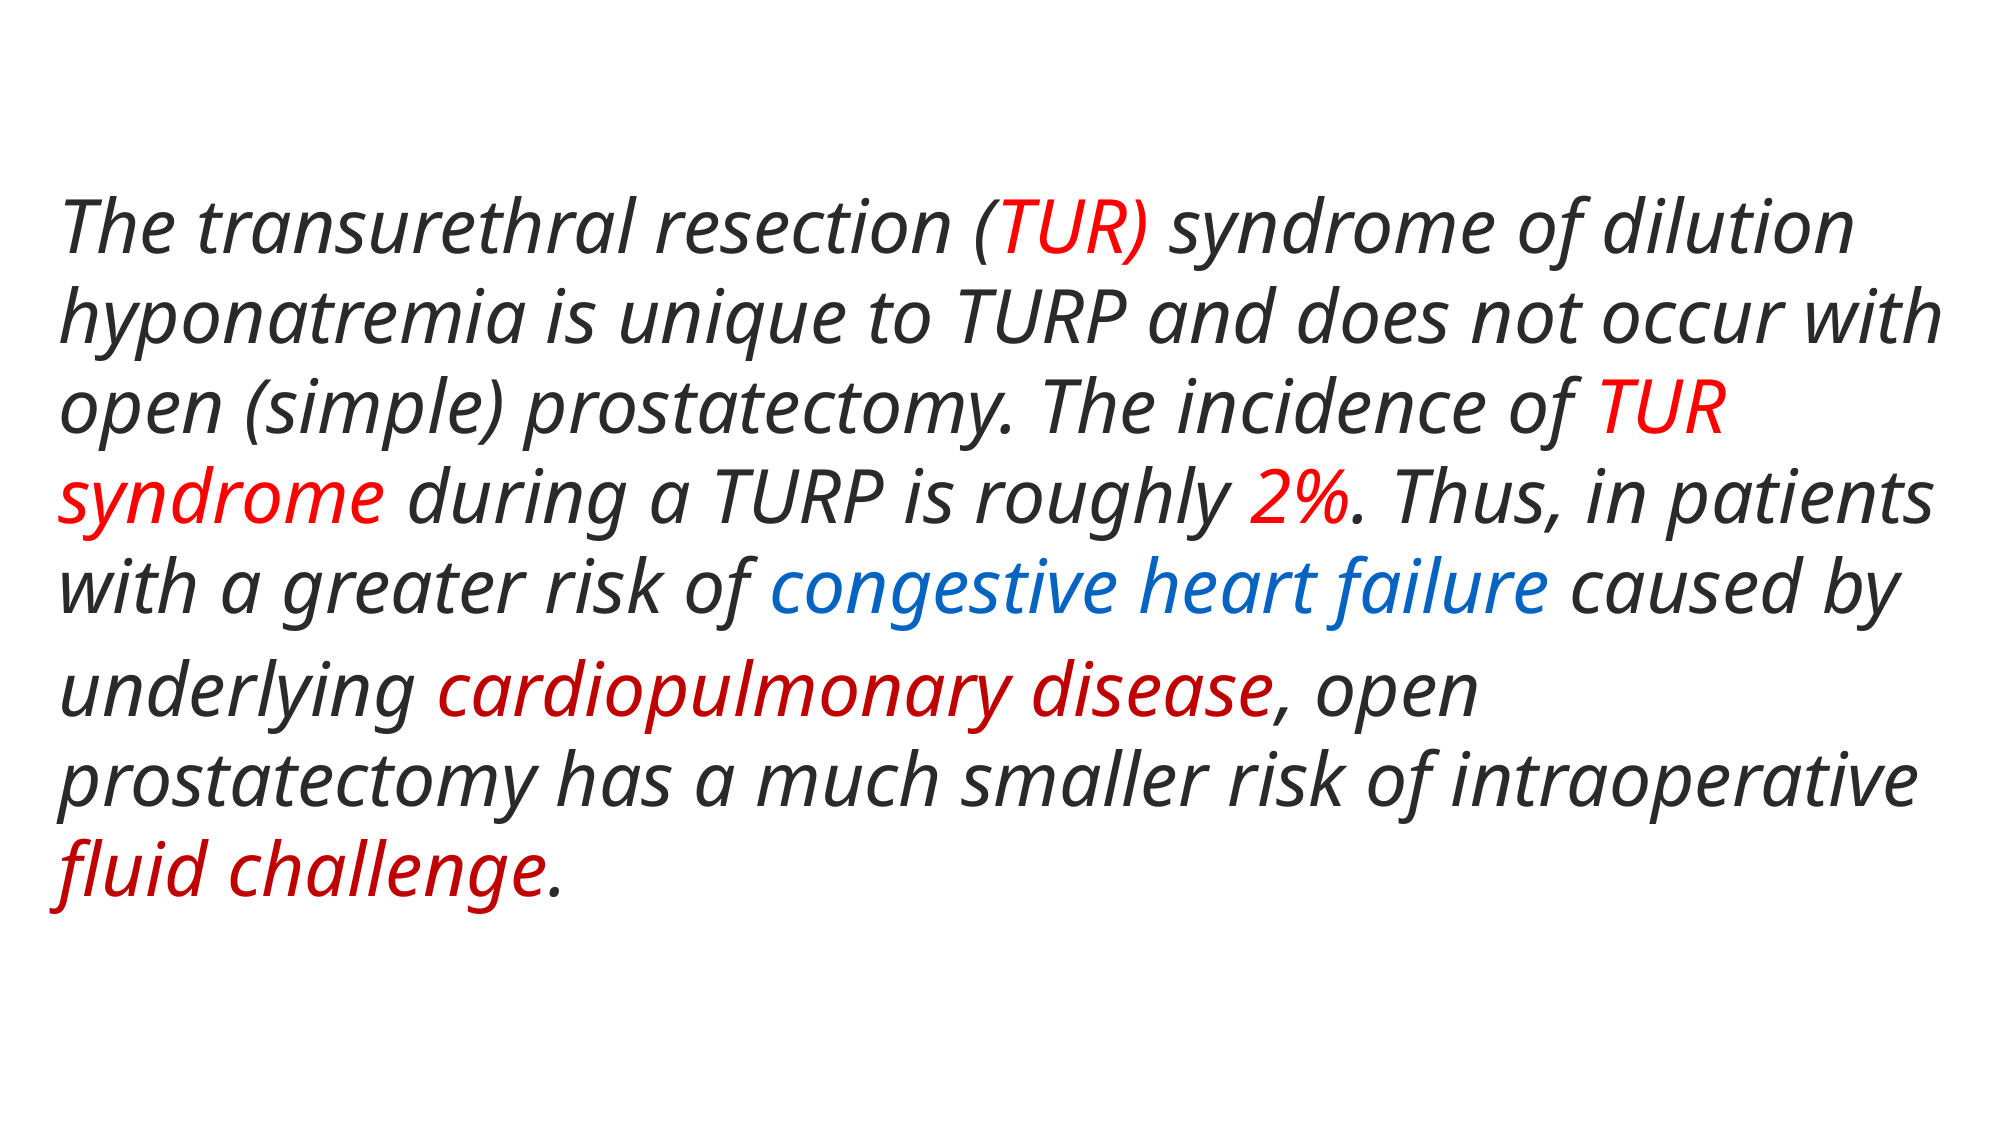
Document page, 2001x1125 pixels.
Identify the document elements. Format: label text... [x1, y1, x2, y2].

text_box The transurethral resection (TUR) syndrome of dilution hyponatremia is unique to TURP and does not occur with open (simple) prostatectomy. The incidence of TUR syndrome during a TURP is roughly 2%. Thus, in patients with a greater risk of congestive heart failure caused by underlying cardiopulmonary disease, open prostatectomy has a much smaller risk of intraoperative fluid challenge. [43, 171, 1978, 919]
